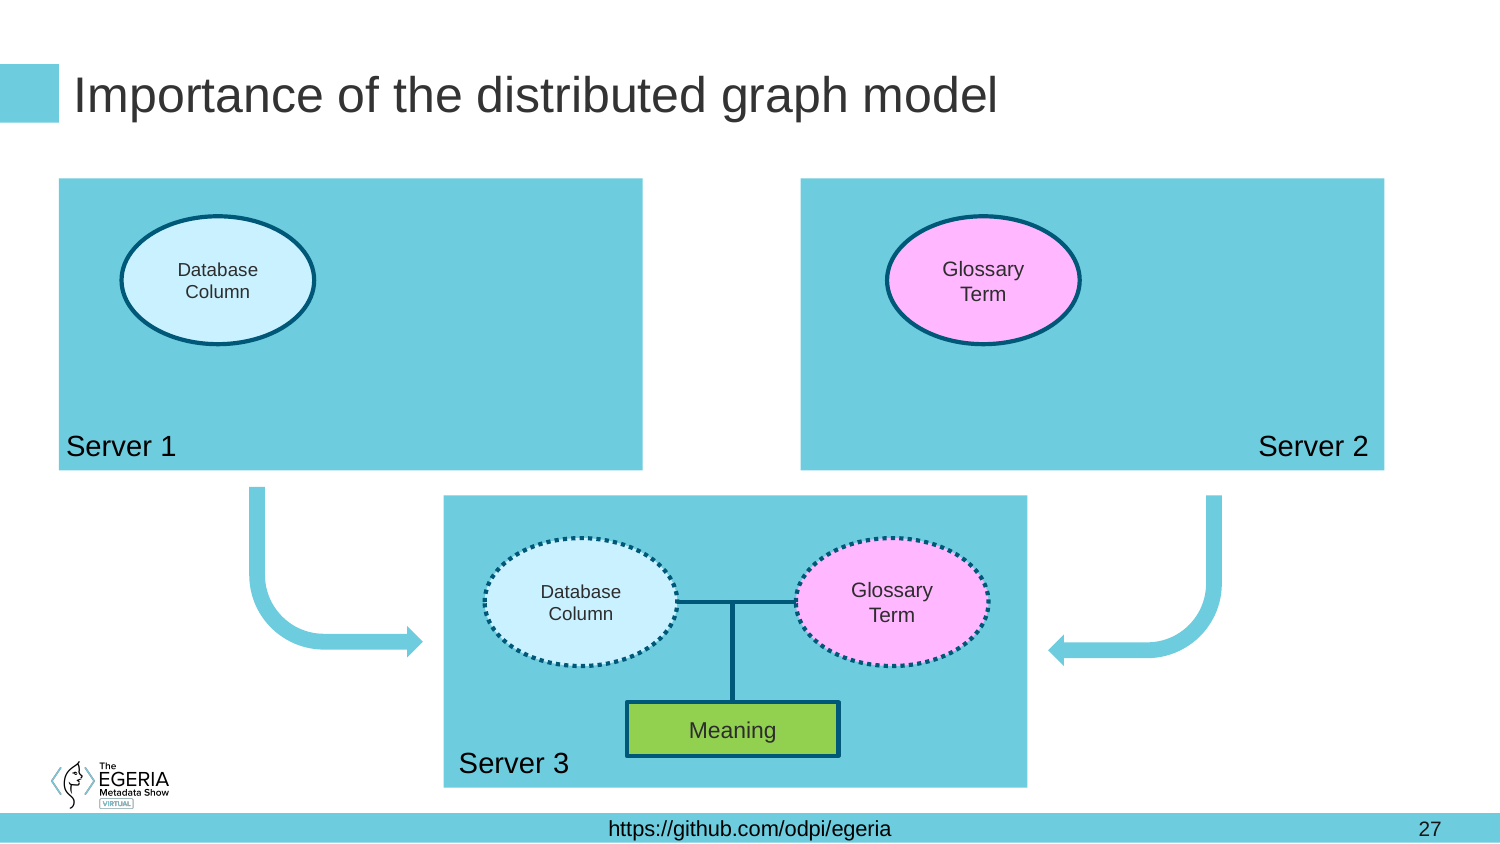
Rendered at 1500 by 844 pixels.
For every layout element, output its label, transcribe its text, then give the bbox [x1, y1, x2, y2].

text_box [626, 601, 839, 757]
text_box Server 3 [444, 737, 585, 787]
text_box [799, 176, 1386, 472]
text_box [442, 493, 1029, 790]
text_box Glossary Term [884, 214, 1082, 347]
text_box [247, 484, 425, 660]
slide_number 27 [1403, 813, 1494, 843]
text_box Database Column [119, 214, 317, 347]
text_box [1046, 493, 1224, 668]
text_box Server 1 [51, 420, 192, 470]
title Importance of the distributed graph model [58, 47, 1449, 141]
text_box Database Column [482, 536, 680, 669]
text_box [57, 176, 645, 472]
text_box Glossary Term [793, 536, 991, 669]
picture [51, 761, 169, 809]
text_box Server 2 [1243, 420, 1385, 470]
